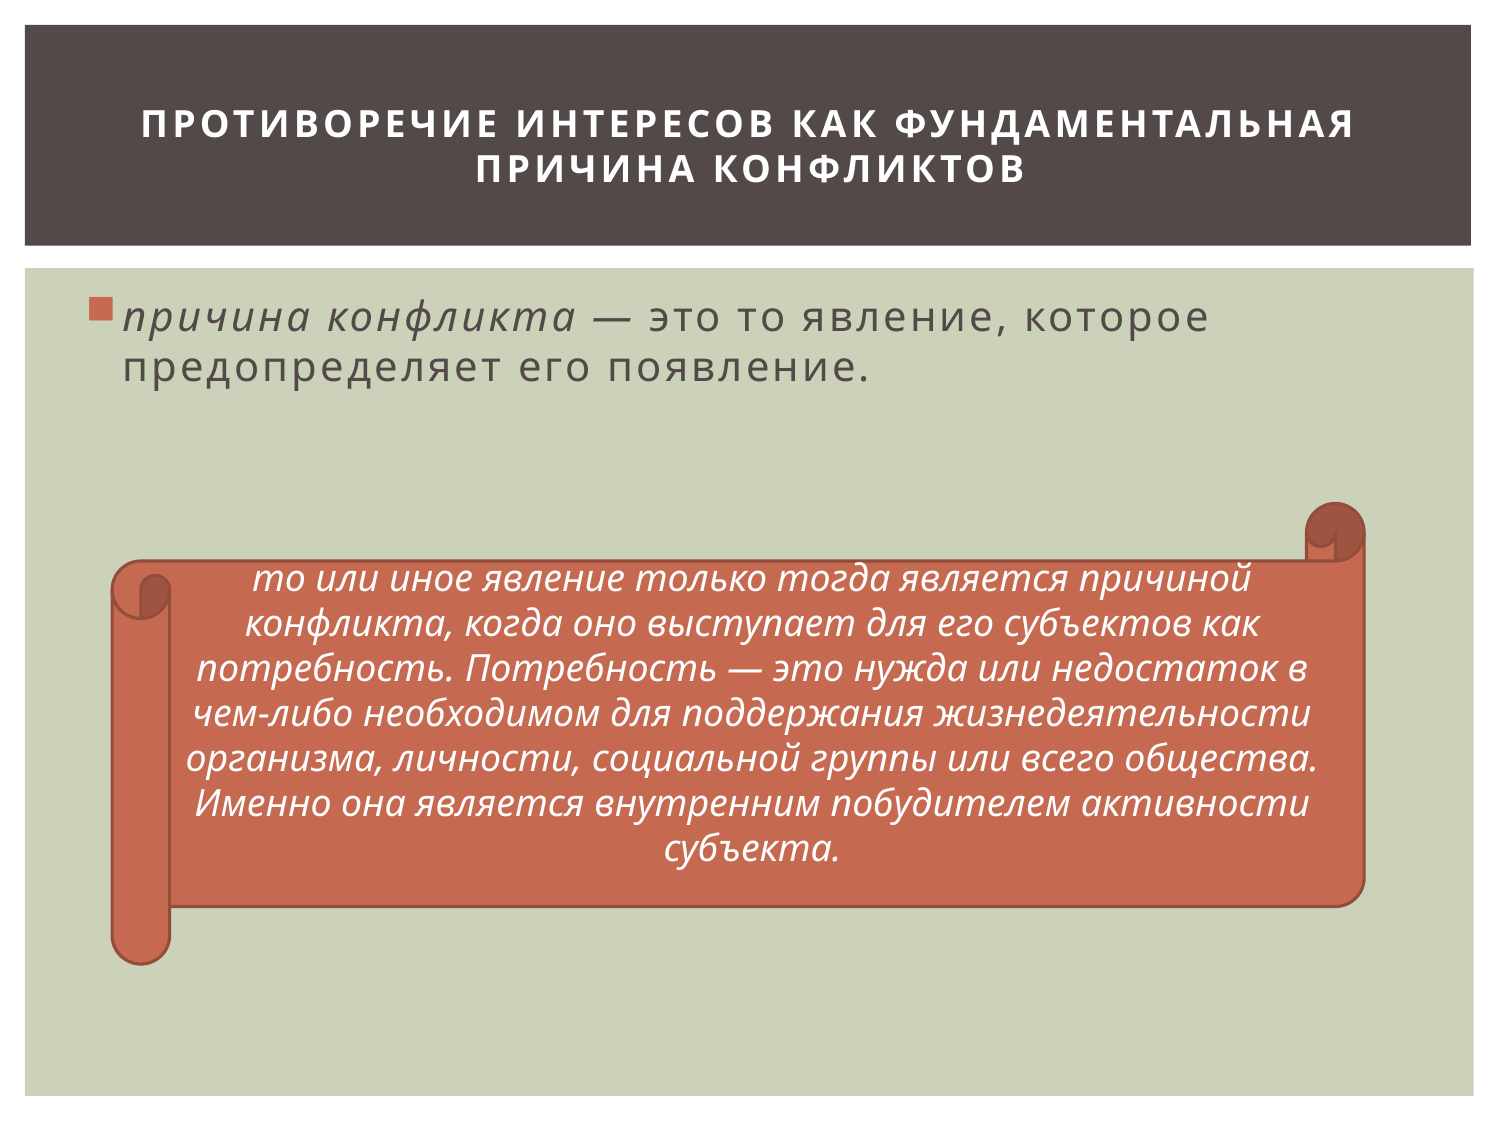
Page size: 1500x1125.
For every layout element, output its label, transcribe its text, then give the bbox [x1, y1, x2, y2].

list причина конфликта — это то явление, которое предопределяет его появление. [62, 281, 1442, 1005]
text_box то или иное явление только тогда является причиной конфликта, ког­да оно выступает для его субъектов как потребность. Потребность — это нужда или недостаток в чем-либо необходимом для поддержания жизнедеятельности организма, личности, социаль­ной группы или всего общества. Именно она является внутренним побудителем активности субъекта. [110, 501, 1366, 966]
title Противоречие интересов как фундаментальная причина конфликтов [62, 58, 1438, 232]
